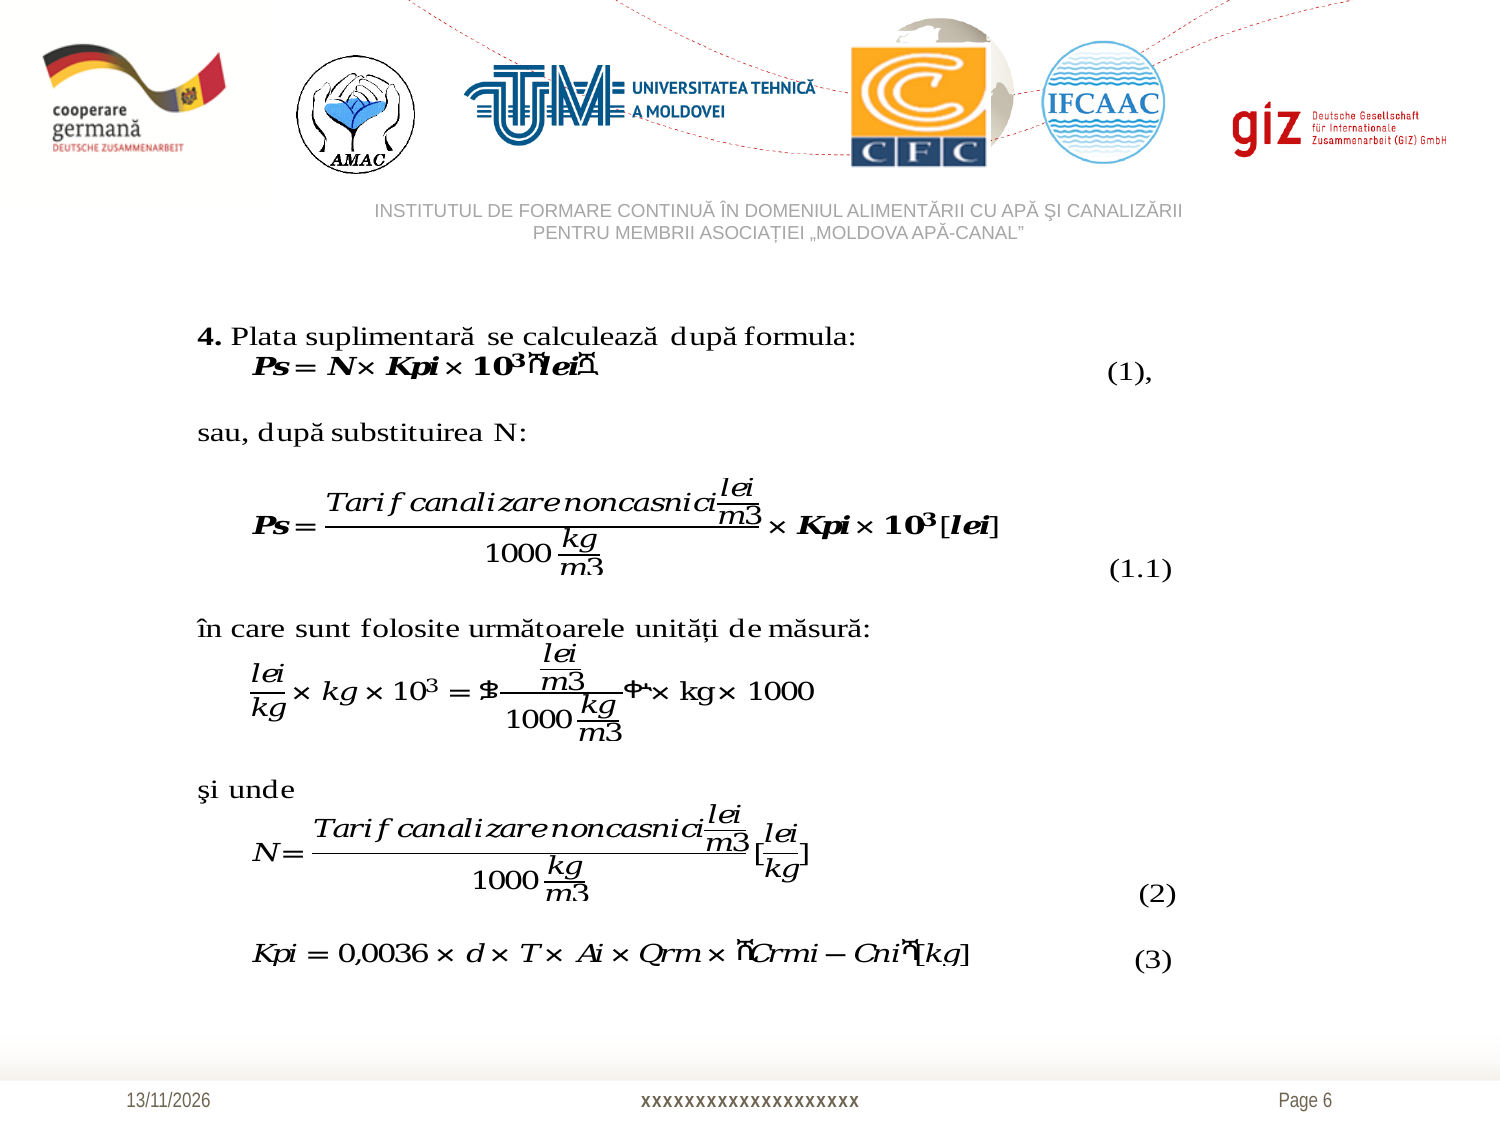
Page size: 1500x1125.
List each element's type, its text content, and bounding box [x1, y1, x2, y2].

picture [0, 320, 1500, 1081]
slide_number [111, 1079, 325, 1121]
text_box INSTITUTUL DE FORMARE CONTINUĂ ÎN DOMENIUL ALIMENTĂRII CU APĂ ŞI CANALIZĂRII PENTRU MEMBRII ASOCIAȚIEI „MOLDOVA APĂ-CANAL” [190, 171, 1366, 251]
footer xxxxxxxxxxxxxxxxxxxx [469, 1079, 1031, 1121]
picture [0, 0, 1500, 207]
